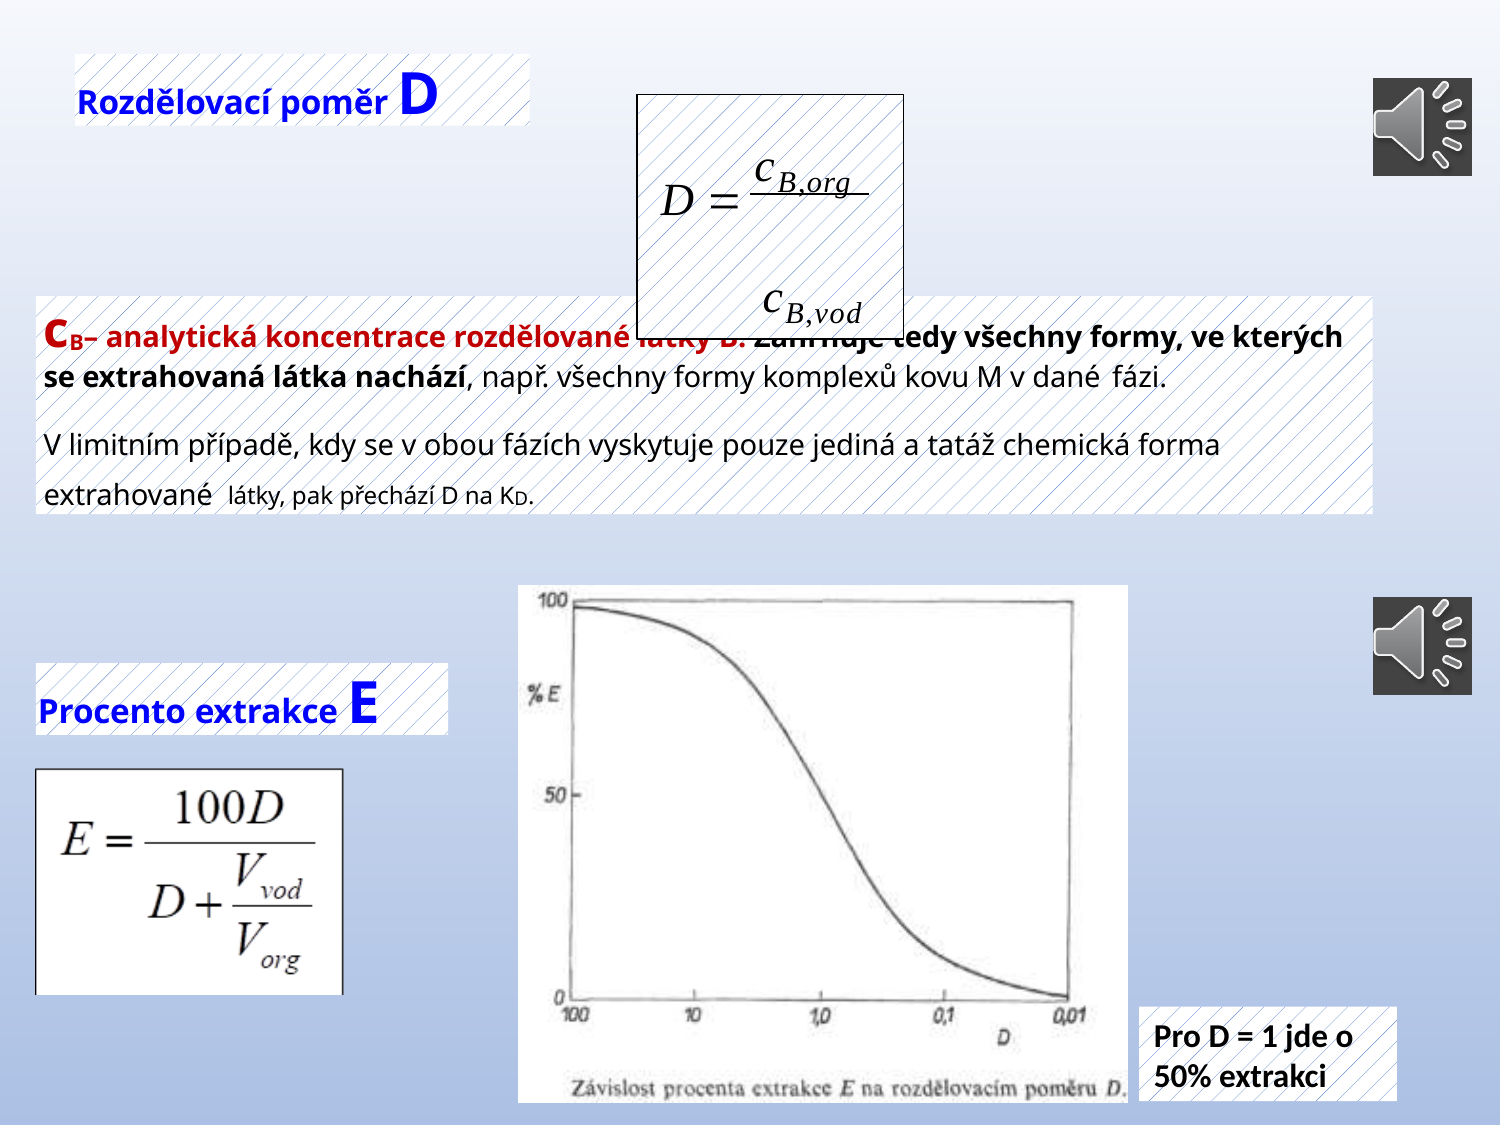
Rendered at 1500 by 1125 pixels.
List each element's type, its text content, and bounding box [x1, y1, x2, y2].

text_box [74, 54, 904, 260]
text_box Procento extrakce E [35, 663, 449, 735]
slide_number 2 [1128, 1042, 1397, 1103]
picture [1372, 595, 1473, 696]
picture [1372, 77, 1473, 178]
picture [35, 767, 347, 995]
text_box cB– analytická koncentrace rozdělované látky B. Zahrnuje tedy všechny formy, ve kterých se extrahovaná látka nachází, např. všechny formy komplexů kovu M v dané fázi. V limitním případě, kdy se v obou fázích vyskytuje pouze jediná a tatáž chemická forma extrahované látky, pak přechází D na KD. [35, 296, 1373, 515]
text_box Pro D = 1 jde o 50% extrakci [1139, 1006, 1397, 1042]
picture [518, 585, 1128, 1103]
